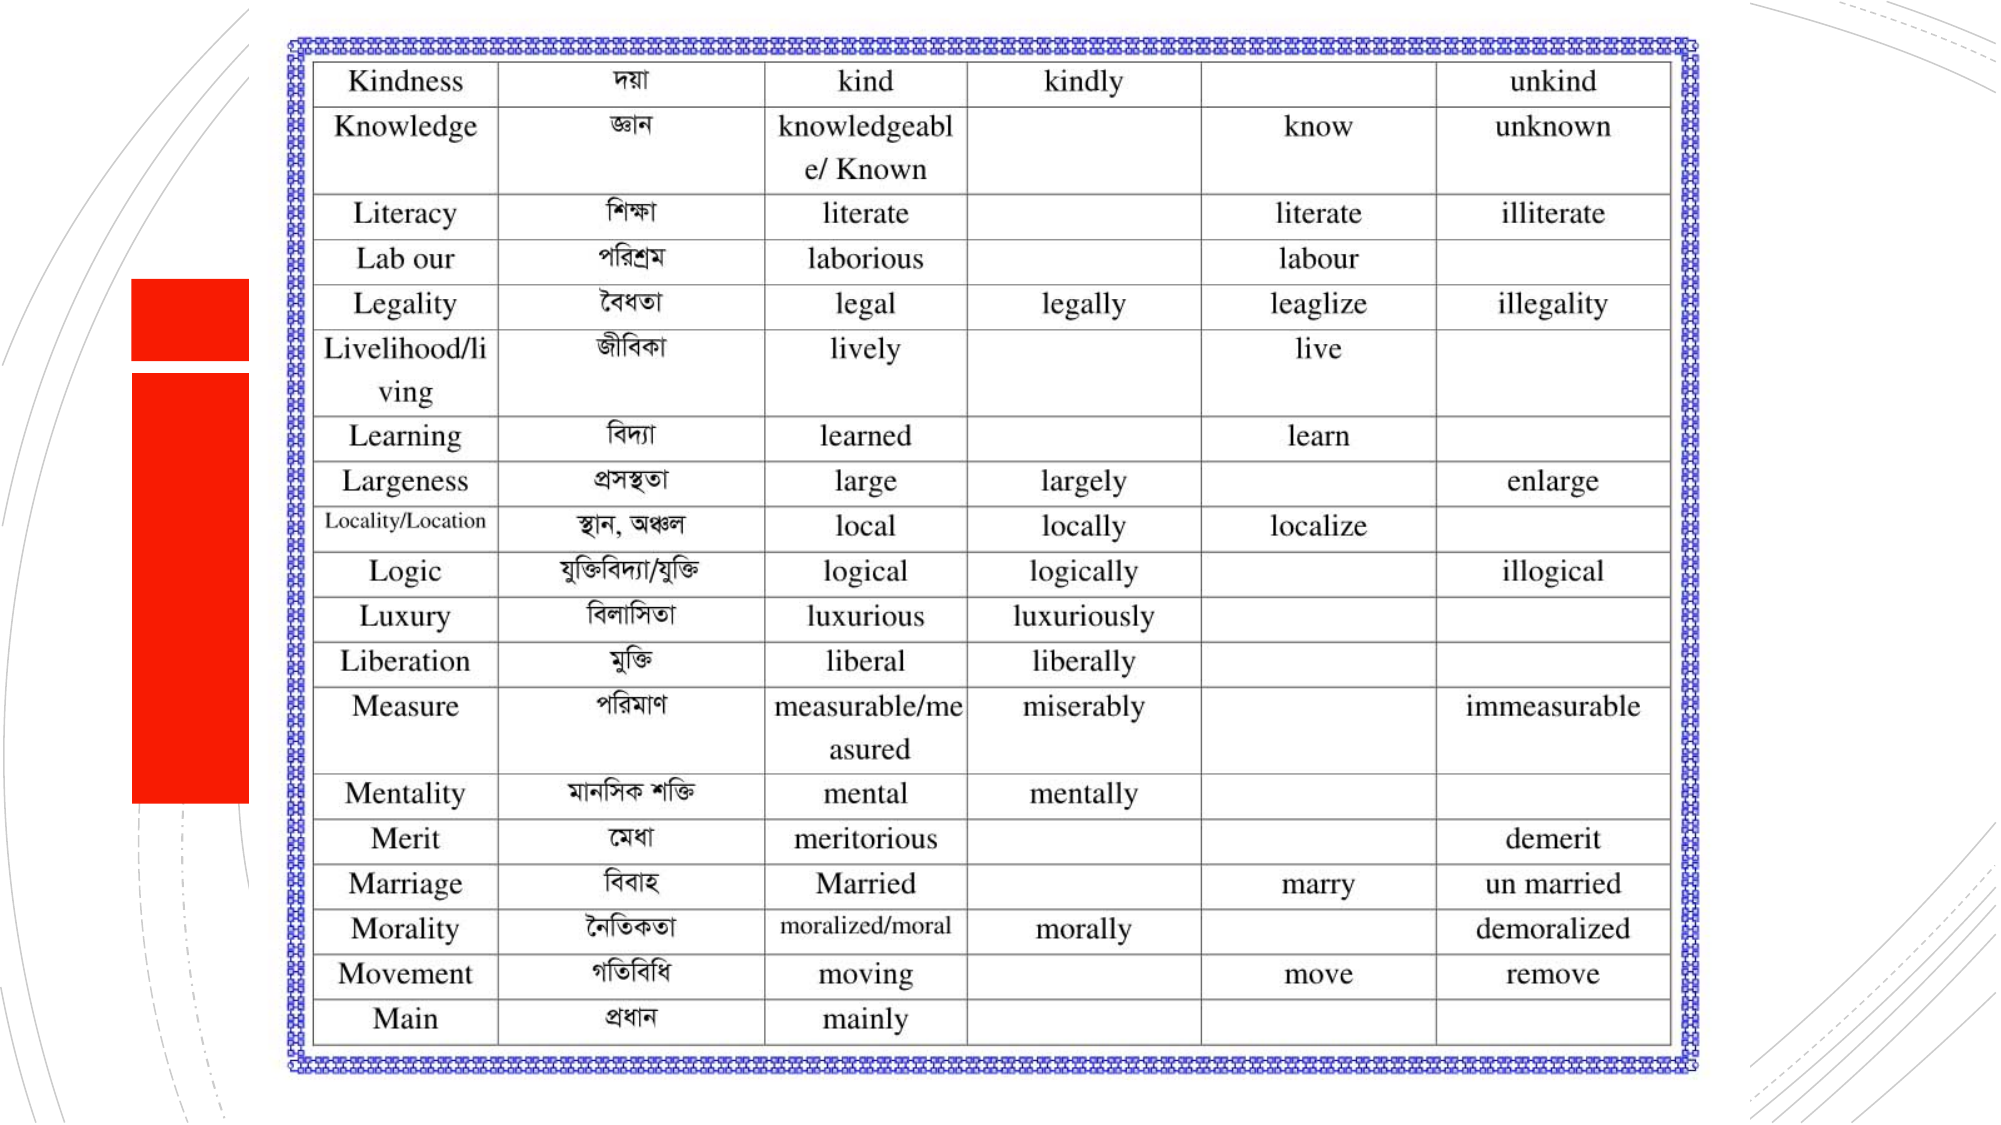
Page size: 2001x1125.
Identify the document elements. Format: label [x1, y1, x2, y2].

picture [249, 0, 1751, 1125]
